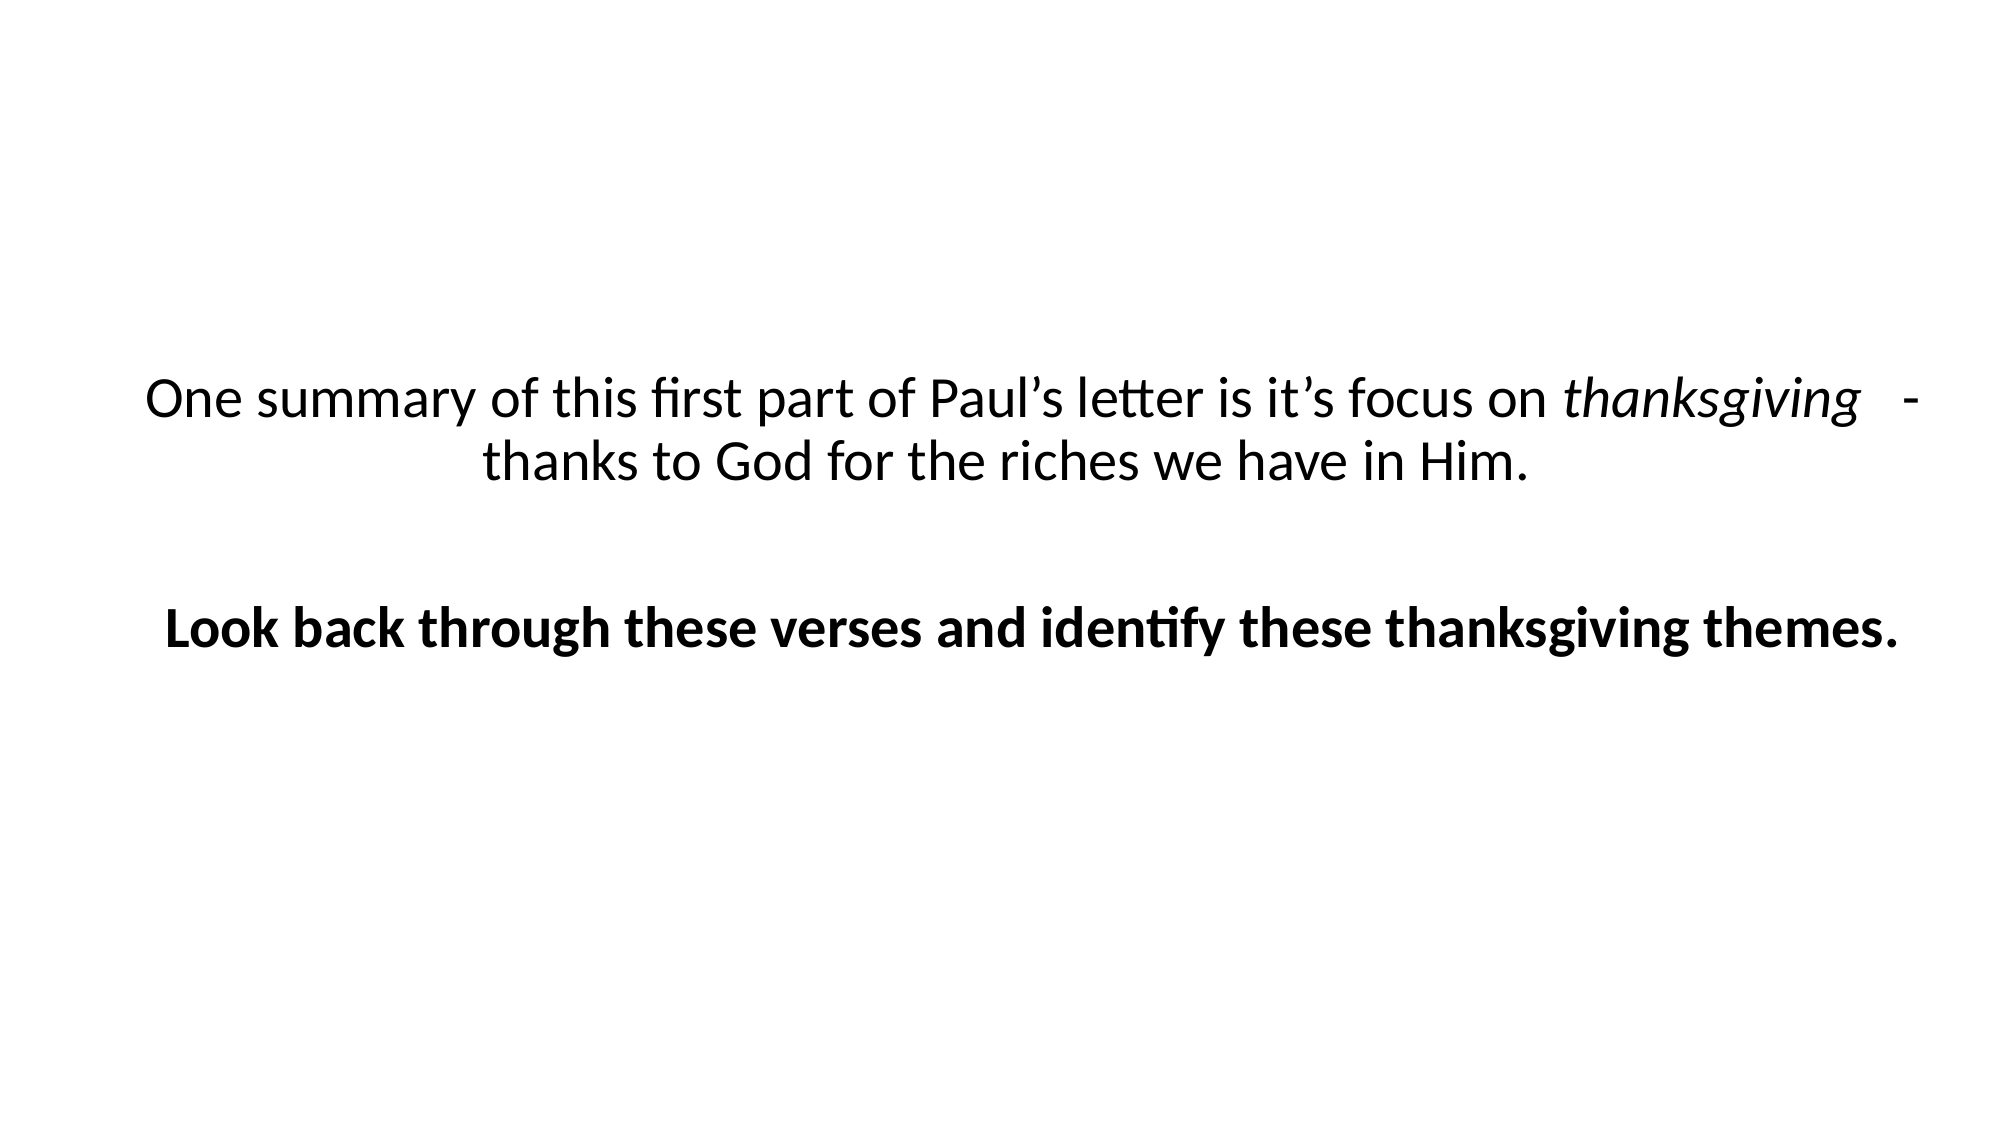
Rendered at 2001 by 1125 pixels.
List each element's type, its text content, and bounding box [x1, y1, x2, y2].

list One summary of this first part of Paul’s letter is it’s focus on thanksgiving -thanks to God for the riches we have in Him. Look back through these verses and identify these thanksgiving themes. [109, 18, 1957, 1041]
